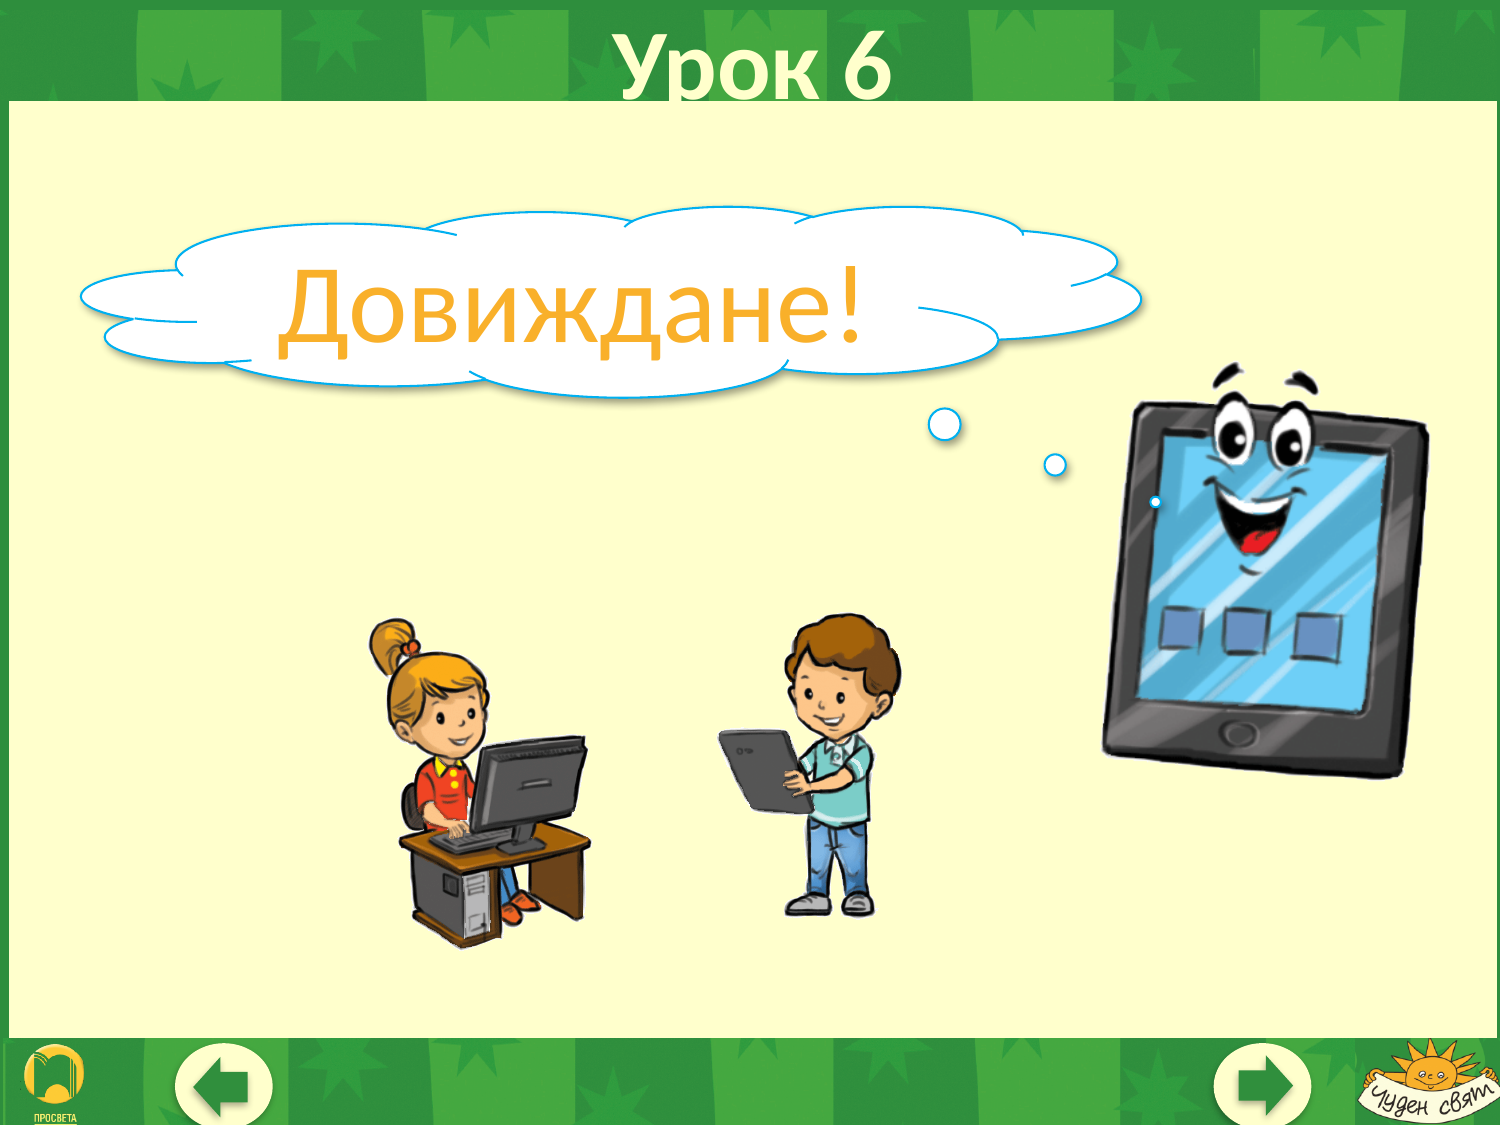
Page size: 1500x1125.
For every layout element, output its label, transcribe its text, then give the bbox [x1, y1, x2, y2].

picture [986, 327, 996, 351]
picture [986, 267, 1139, 338]
picture [0, 10, 1497, 101]
text_box Довиждане! [927, 407, 962, 442]
picture [3, 1038, 1500, 1125]
picture [676, 537, 974, 1015]
picture [300, 488, 648, 1004]
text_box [1213, 1043, 1312, 1125]
text_box Довиждане! [79, 205, 1119, 399]
picture [986, 267, 1500, 886]
picture [681, 59, 701, 90]
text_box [174, 1043, 273, 1125]
